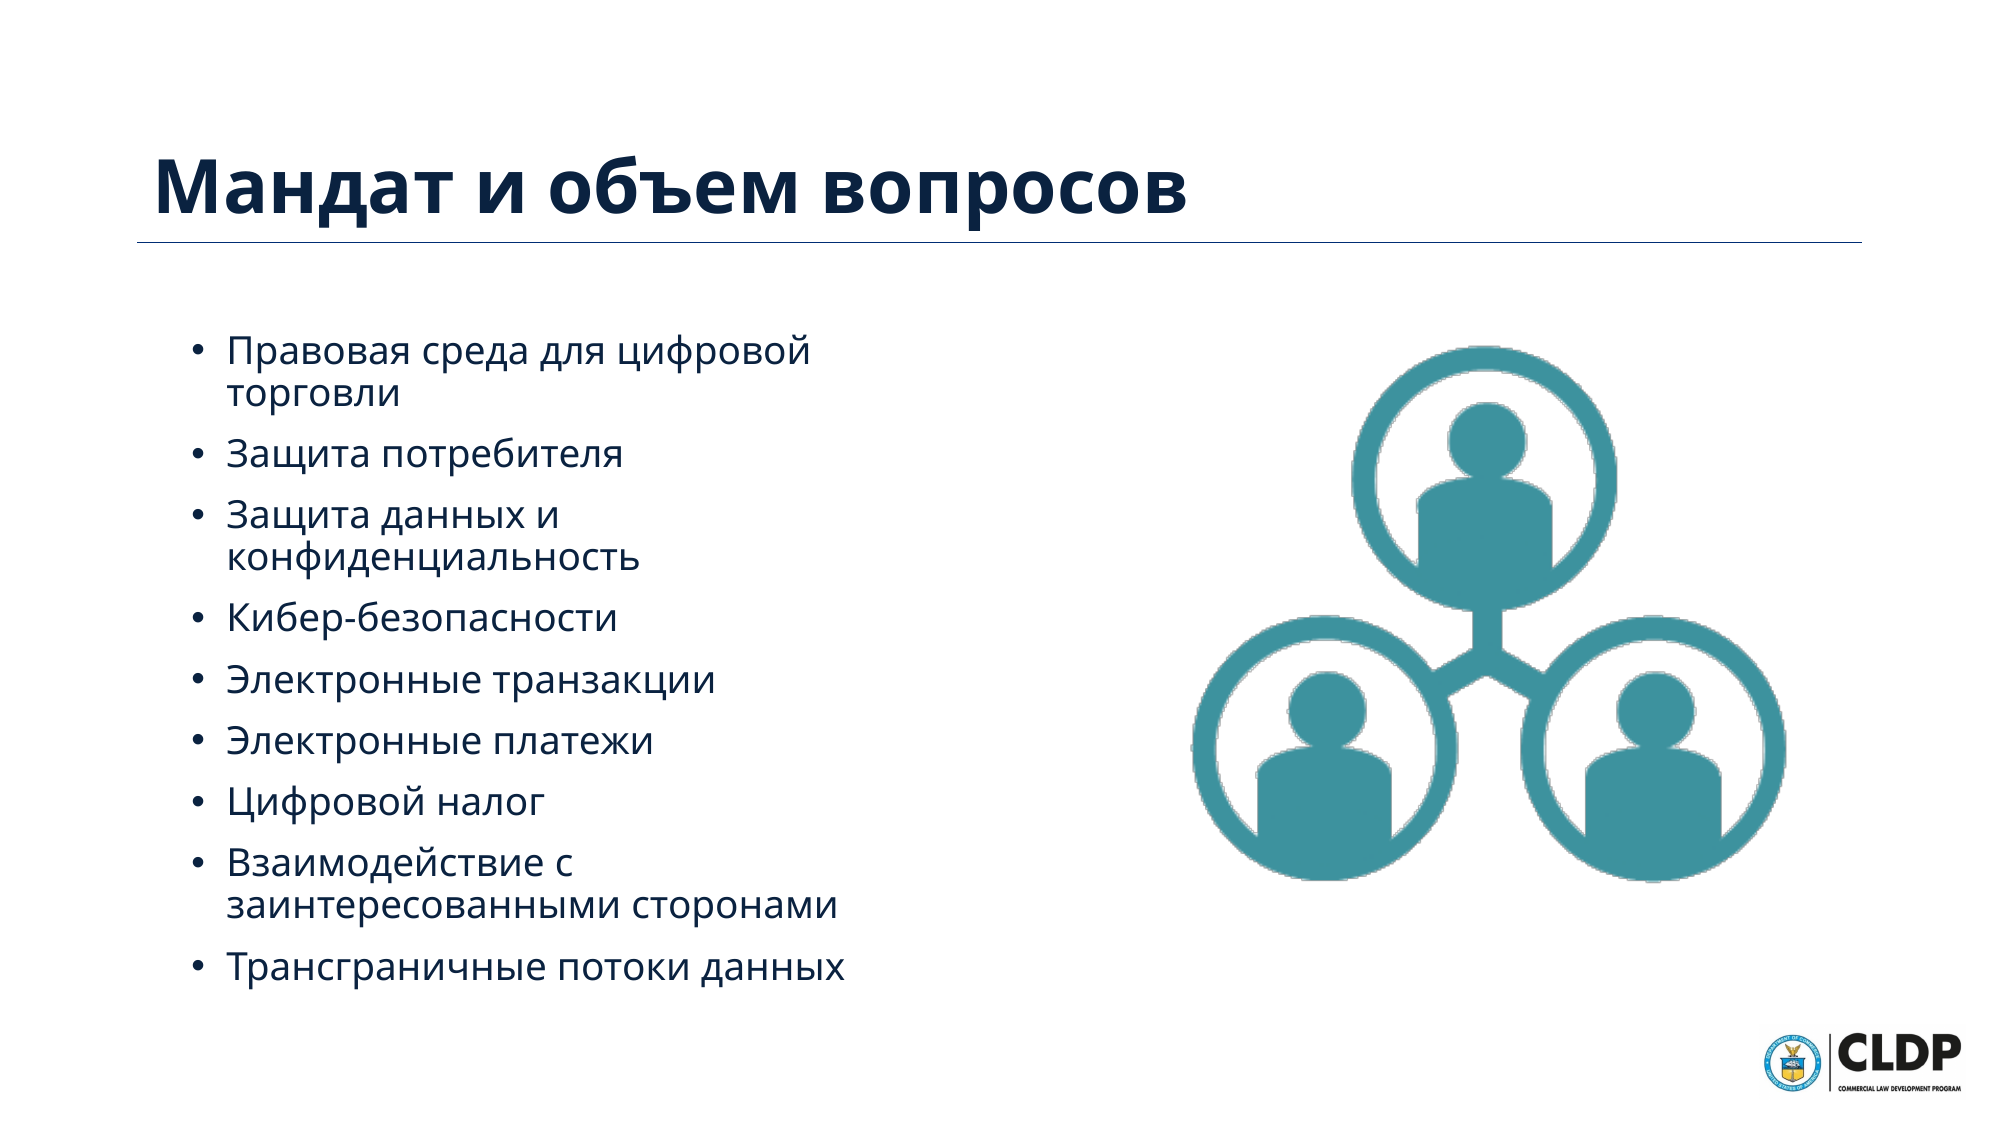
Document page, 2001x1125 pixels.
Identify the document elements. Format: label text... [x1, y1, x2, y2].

title Мандат и объем вопросов [137, 128, 1863, 250]
picture [1156, 282, 1824, 950]
picture [1759, 1024, 1966, 1100]
list Правовая среда для цифровой торговли Защита потребителя Защита данных и конфиденциальность Кибер-безопасности Электронные транзакции Электронные платежи Цифровой налог Взаимодействие с заинтересованными сторонами Трансграничные потоки данных [176, 323, 945, 997]
